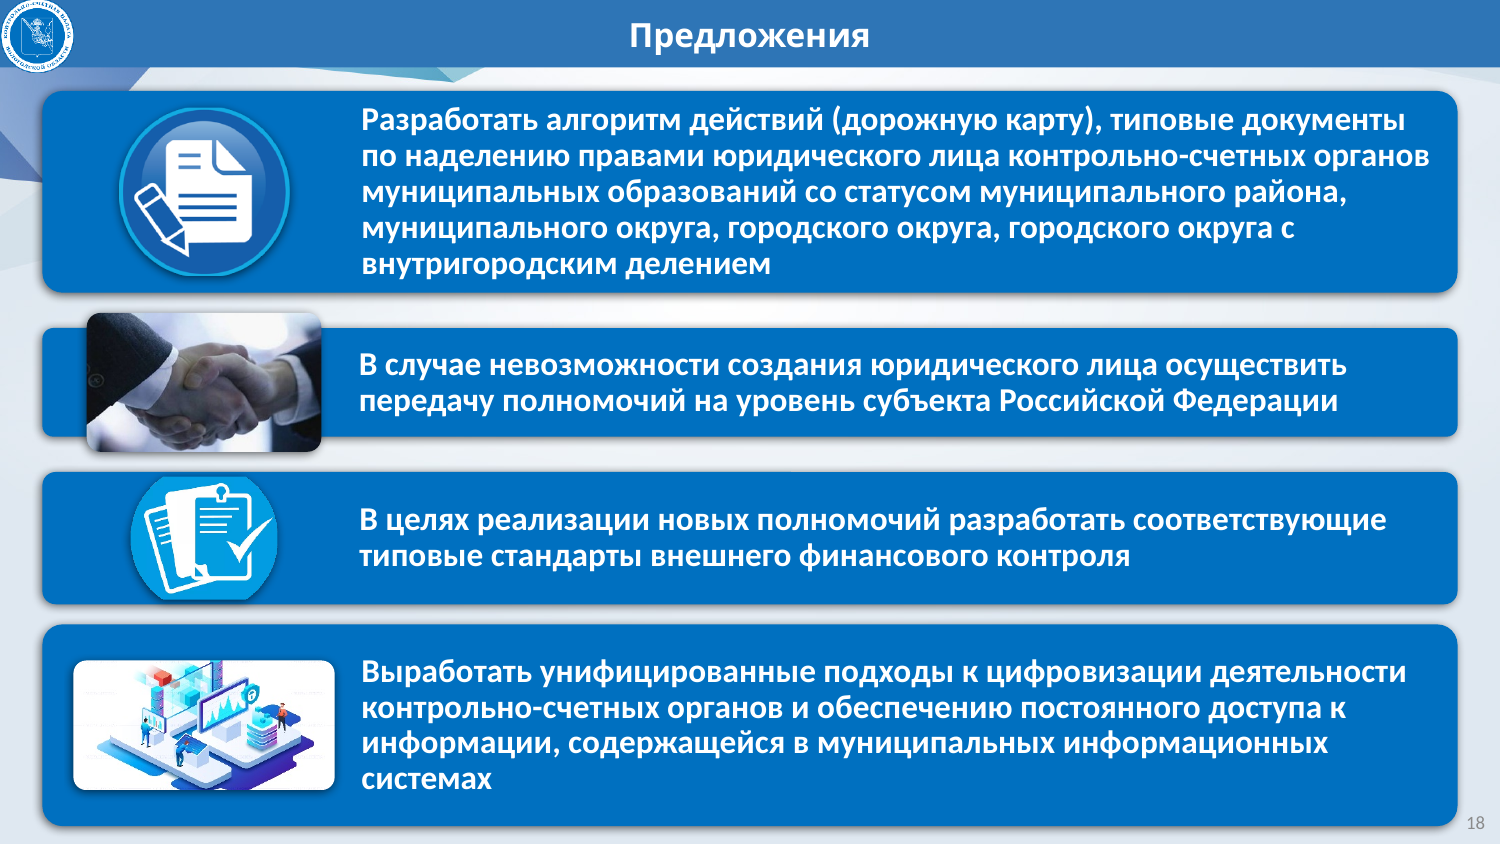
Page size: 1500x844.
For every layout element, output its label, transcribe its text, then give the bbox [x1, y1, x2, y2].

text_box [42, 90, 1458, 828]
text_box 18 [1162, 799, 1500, 844]
title Предложения [74, 0, 1500, 68]
picture [0, 0, 1500, 844]
